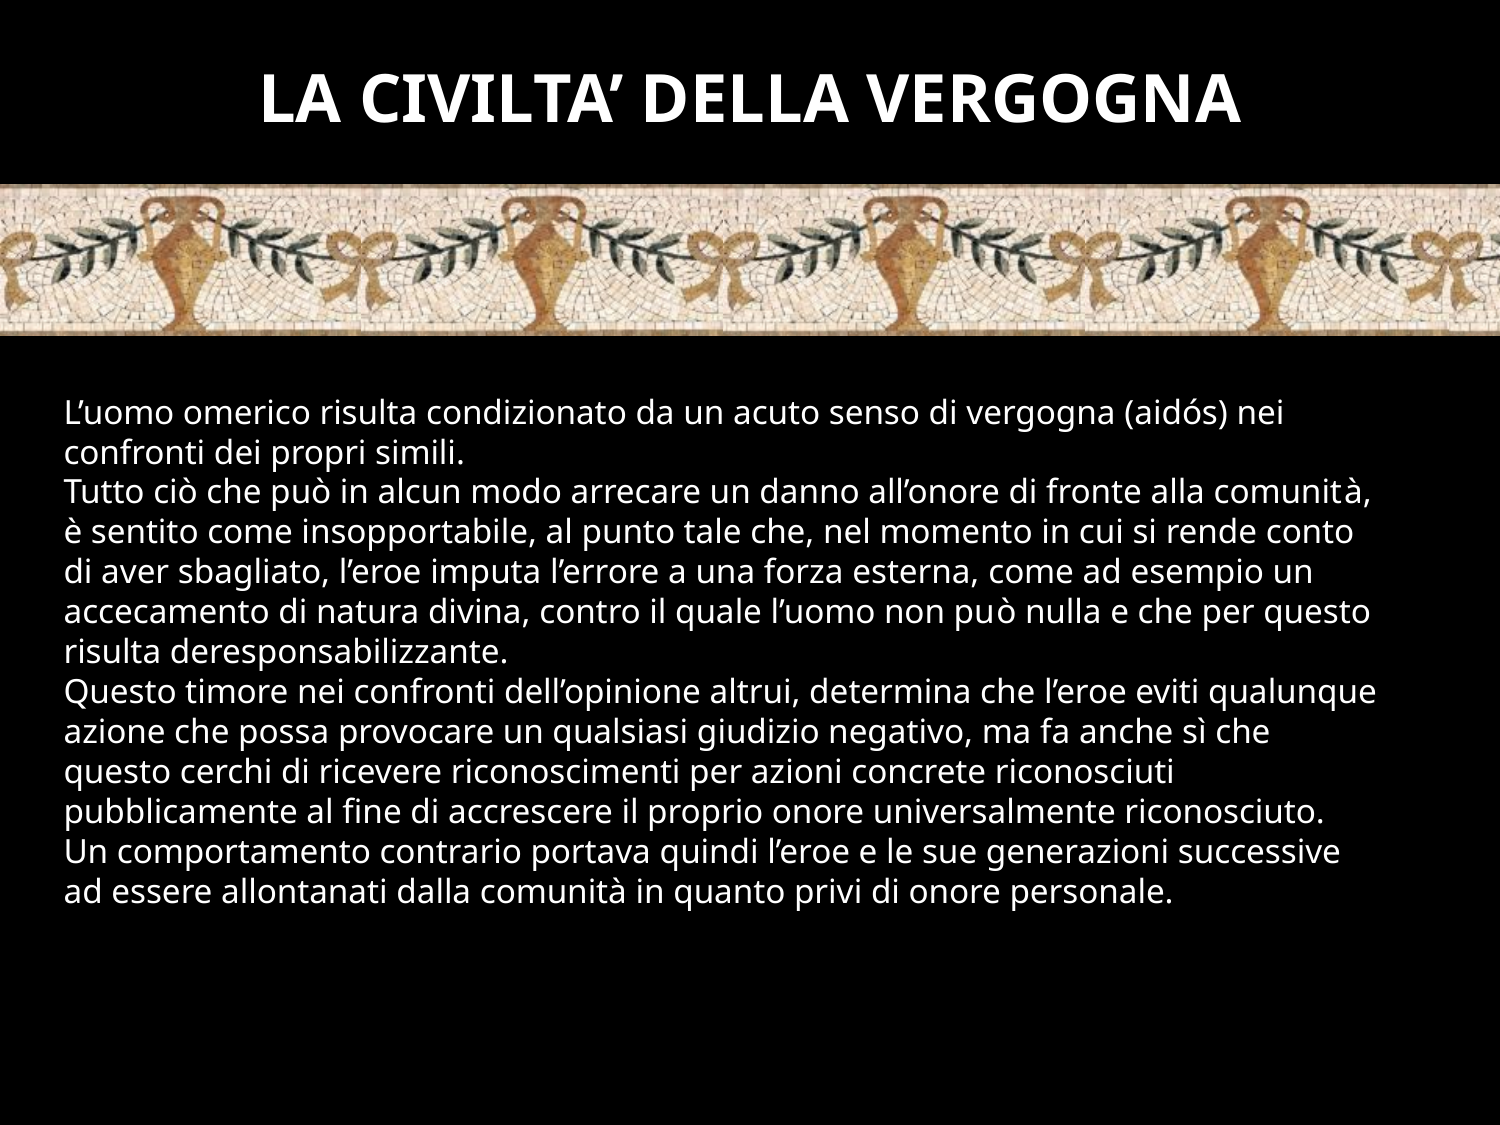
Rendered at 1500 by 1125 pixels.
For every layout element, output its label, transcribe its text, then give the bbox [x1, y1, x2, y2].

picture [0, 184, 1500, 337]
text_box L’uomo omerico risulta condizionato da un acuto senso di vergogna (aidós) nei confronti dei propri simili. Tutto ciò che può in alcun modo arrecare un danno all’onore di fronte alla comunità, è sentito come insopportabile, al punto tale che, nel momento in cui si rende conto di aver sbagliato, l’eroe imputa l’errore a una forza esterna, come ad esempio un accecamento di natura divina, contro il quale l’uomo non può nulla e che per questo risulta deresponsabilizzante. Questo timore nei confronti dell’opinione altrui, determina che l’eroe eviti qualunque azione che possa provocare un qualsiasi giudizio negativo, ma fa anche sì che questo cerchi di ricevere riconoscimenti per azioni concrete riconosciuti pubblicamente al fine di accrescere il proprio onore universalmente riconosciuto. Un comportamento contrario portava quindi l’eroe e le sue generazioni successive ad essere allontanati dalla comunità in quanto privi di onore personale. [48, 383, 1402, 918]
title LA CIVILTA’ DELLA VERGOGNA [0, 45, 1500, 148]
